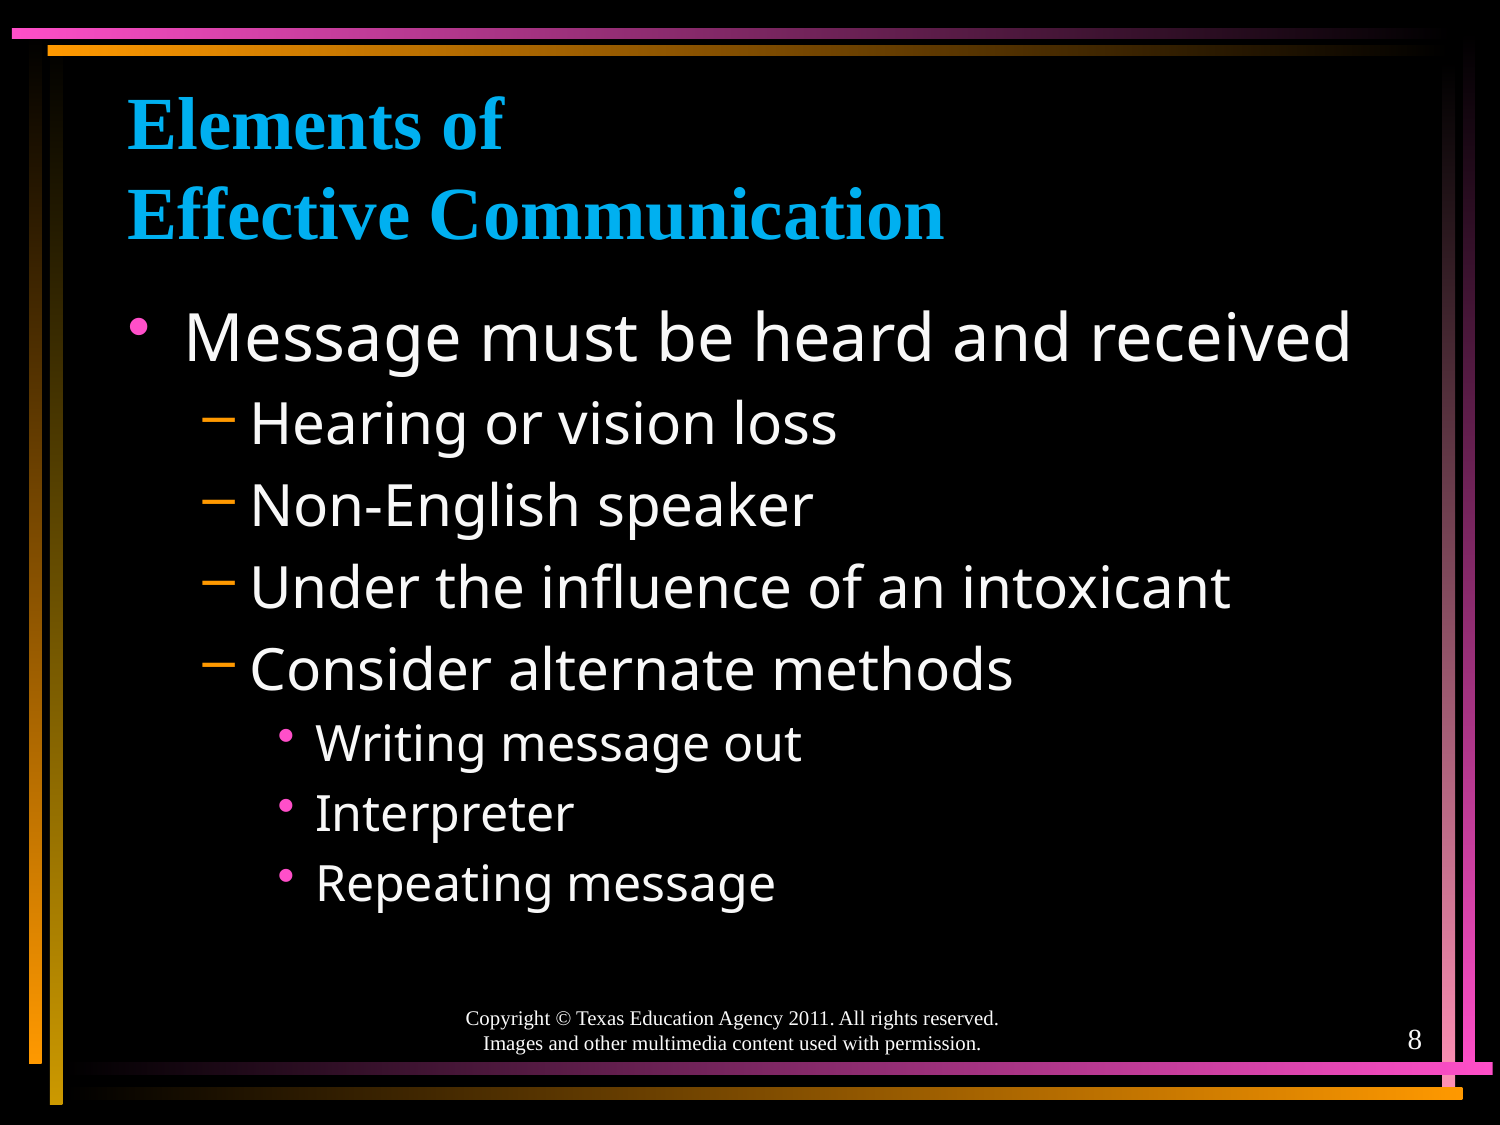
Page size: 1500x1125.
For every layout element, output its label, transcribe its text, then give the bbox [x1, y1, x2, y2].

slide_number 8 [1337, 987, 1438, 1063]
text_box Copyright © Texas Education Agency 2011. All rights reserved. Images and other multimedia content used with permission. [382, 1009, 1083, 1075]
title Elements of Effective Communication [112, 99, 1388, 263]
list Message must be heard and received Hearing or vision loss Non-English speaker Under the influence of an intoxicant Consider alternate methods Writing message out Interpreter Repeating message [112, 287, 1388, 975]
